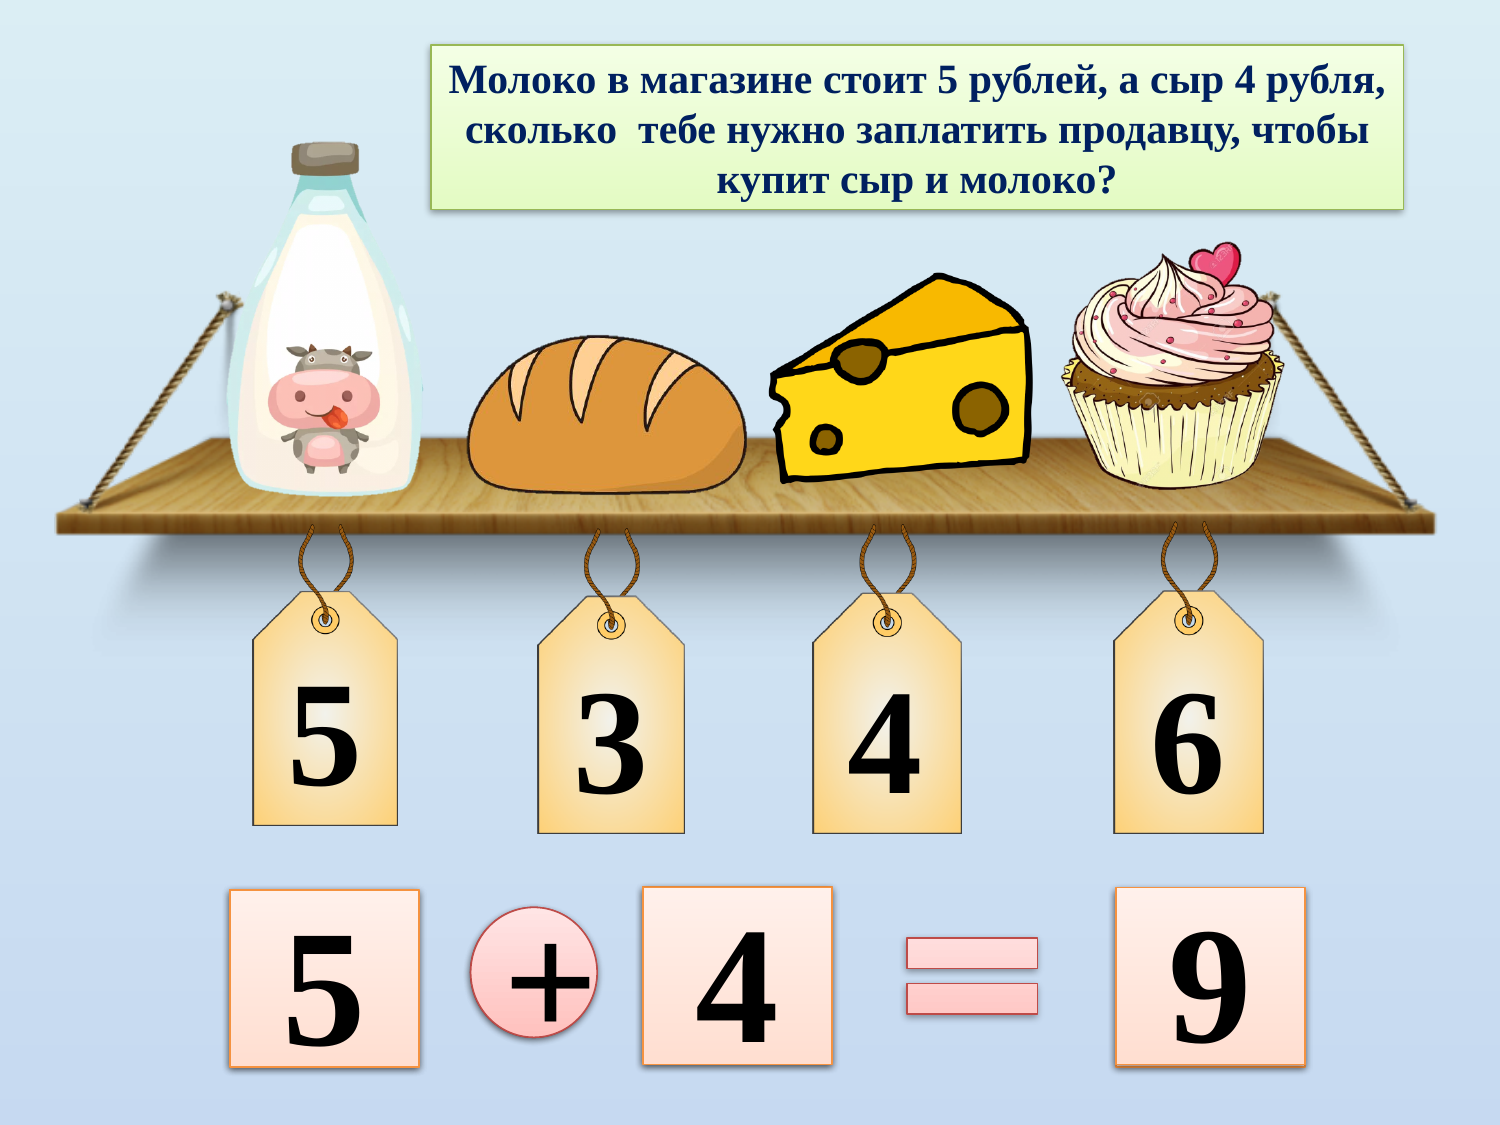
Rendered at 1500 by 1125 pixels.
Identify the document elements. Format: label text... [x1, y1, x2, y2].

text_box 4 [642, 887, 833, 1065]
picture [52, 127, 1439, 834]
text_box Молоко в магазине стоит 5 рублей, а сыр 4 рубля, сколько тебе нужно заплатить продавцу, чтобы купит сыр и молоко? [430, 44, 1404, 210]
text_box [906, 983, 1038, 1015]
text_box [906, 937, 1038, 969]
text_box + [469, 906, 598, 1039]
text_box 9 [1115, 887, 1306, 1065]
text_box 5 [229, 889, 420, 1068]
